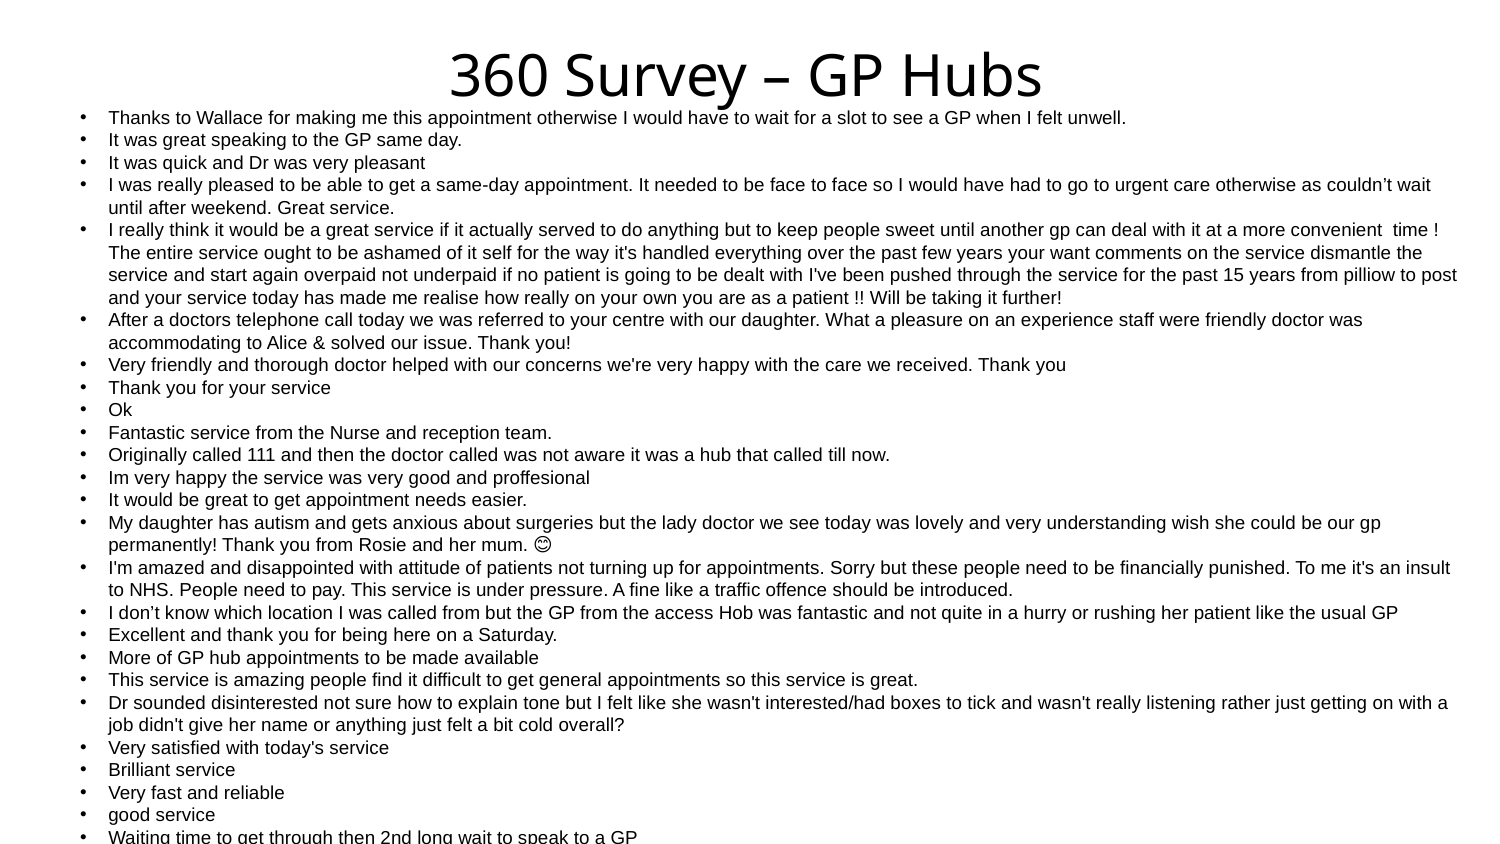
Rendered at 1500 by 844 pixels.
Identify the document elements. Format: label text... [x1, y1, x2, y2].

text_box Thanks to Wallace for making me this appointment otherwise I would have to wait for a slot to see a GP when I felt unwell. It was great speaking to the GP same day. It was quick and Dr was very pleasant I was really pleased to be able to get a same-day appointment. It needed to be face to face so I would have had to go to urgent care otherwise as couldn’t wait until after weekend. Great service. I really think it would be a great service if it actually served to do anything but to keep people sweet until another gp can deal with it at a more convenient time ! The entire service ought to be ashamed of it self for the way it's handled everything over the past few years your want comments on the service dismantle the service and start again overpaid not underpaid if no patient is going to be dealt with I've been pushed through the service for the past 15 years from pilliow to post and your service today has made me realise how really on your own you are as a patient !! Will be taking it further! After a doctors telephone call today we was referred to your centre with our daughter. What a pleasure on an experience staff were friendly doctor was accommodating to Alice & solved our issue. Thank you! Very friendly and thorough doctor helped with our concerns we're very happy with the care we received. Thank you Thank you for your service Ok Fantastic service from the Nurse and reception team. Originally called 111 and then the doctor called was not aware it was a hub that called till now. Im very happy the service was very good and proffesional It would be great to get appointment needs easier. My daughter has autism and gets anxious about surgeries but the lady doctor we see today was lovely and very understanding wish she could be our gp permanently! Thank you from Rosie and her mum. 😊 I'm amazed and disappointed with attitude of patients not turning up for appointments. Sorry but these people need to be financially punished. To me it's an insult to NHS. People need to pay. This service is under pressure. A fine like a traffic offence should be introduced. I don’t know which location I was called from but the GP from the access Hob was fantastic and not quite in a hurry or rushing her patient like the usual GP Excellent and thank you for being here on a Saturday. More of GP hub appointments to be made available This service is amazing people find it difficult to get general appointments so this service is great. Dr sounded disinterested not sure how to explain tone but I felt like she wasn't interested/had boxes to tick and wasn't really listening rather just getting on with a job didn't give her name or anything just felt a bit cold overall? Very satisfied with today's service Brilliant service Very fast and reliable good service Waiting time to get through then 2nd long wait to speak to a GP The doctor was attentive. [65, 98, 1478, 844]
title 360 Survey – GP Hubs [47, 26, 1446, 121]
